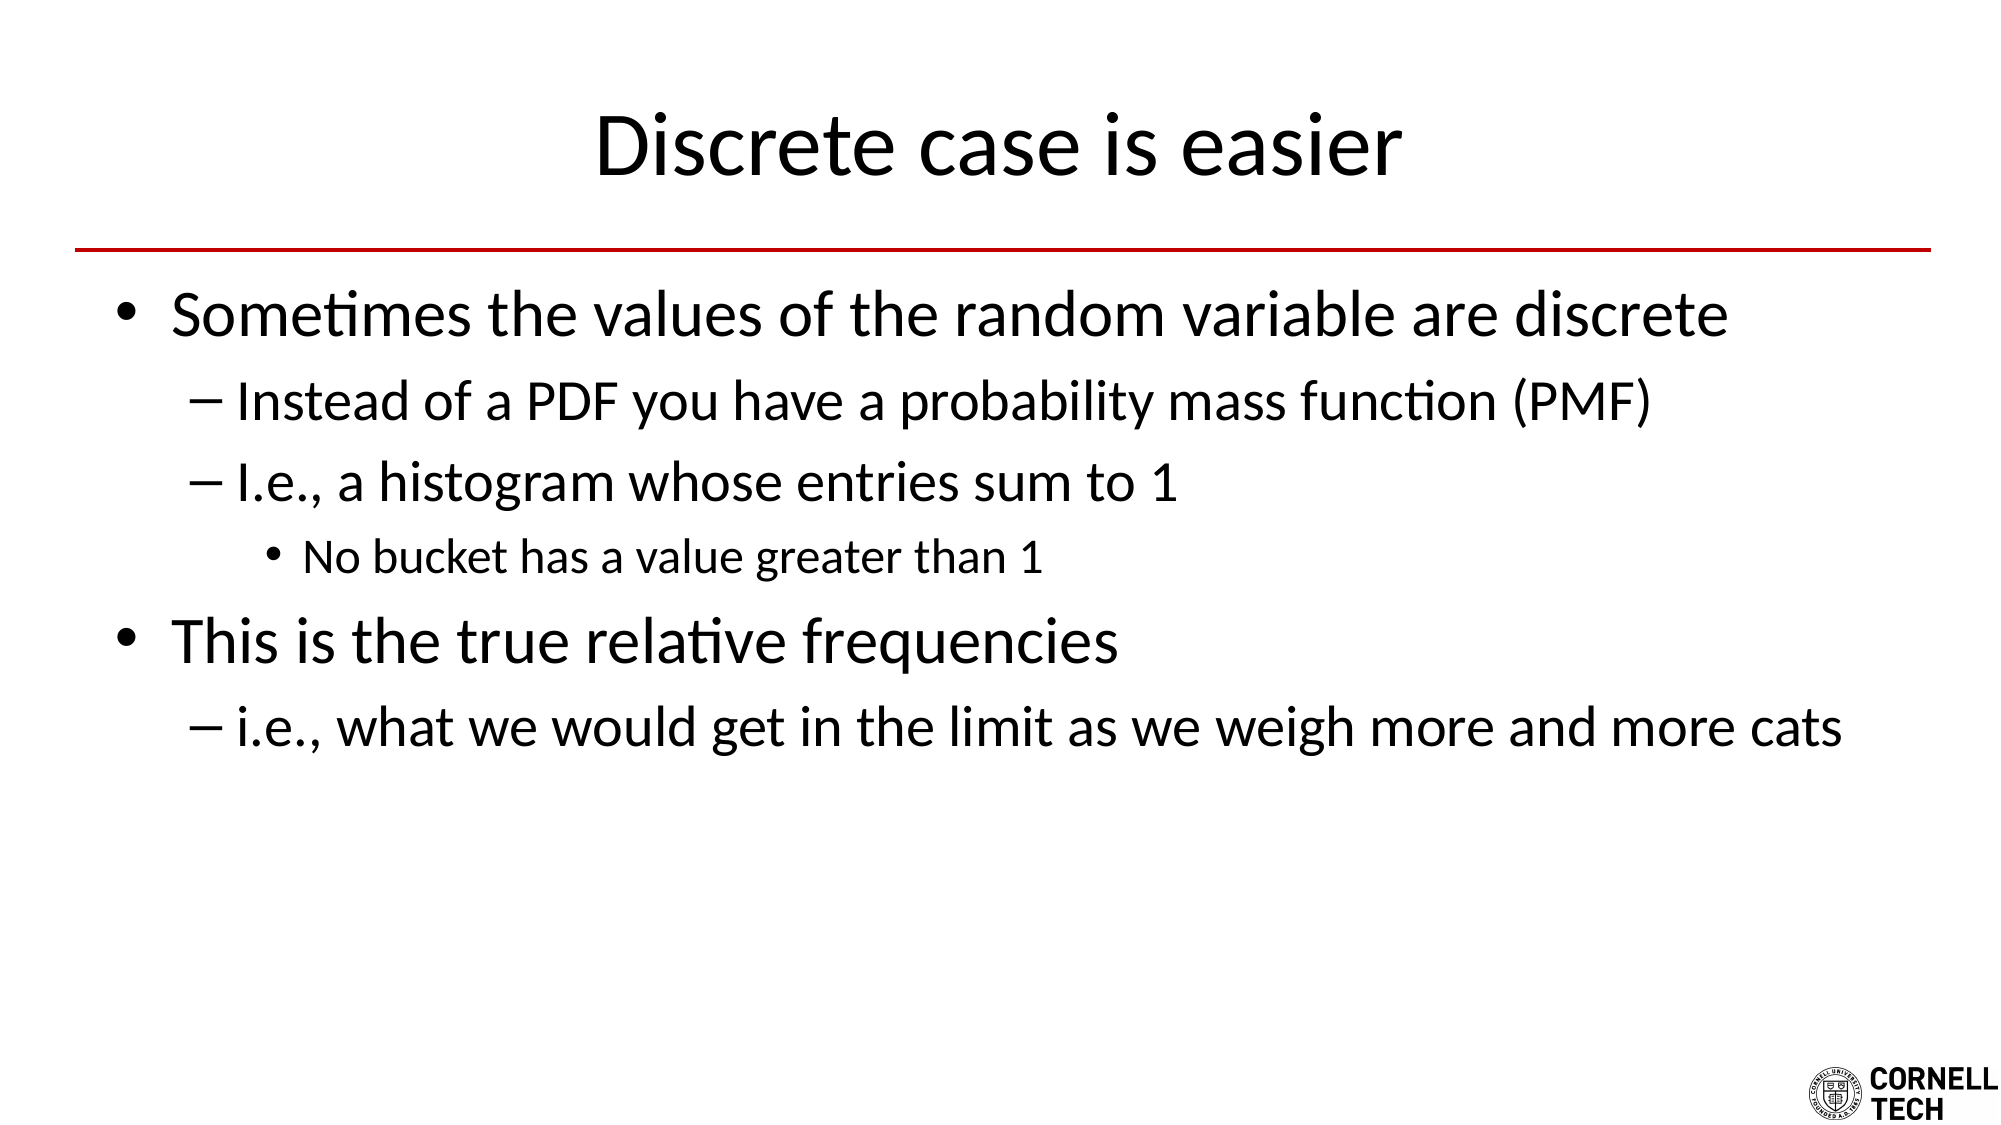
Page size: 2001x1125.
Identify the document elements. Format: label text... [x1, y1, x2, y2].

title Discrete case is easier [99, 45, 1900, 233]
picture [1809, 1067, 1998, 1120]
list Sometimes the values of the random variable are discrete Instead of a PDF you have a probability mass function (PMF) I.e., a histogram whose entries sum to 1 No bucket has a value greater than 1 This is the true relative frequencies i.e., what we would get in the limit as we weigh more and more cats [99, 262, 1900, 1005]
